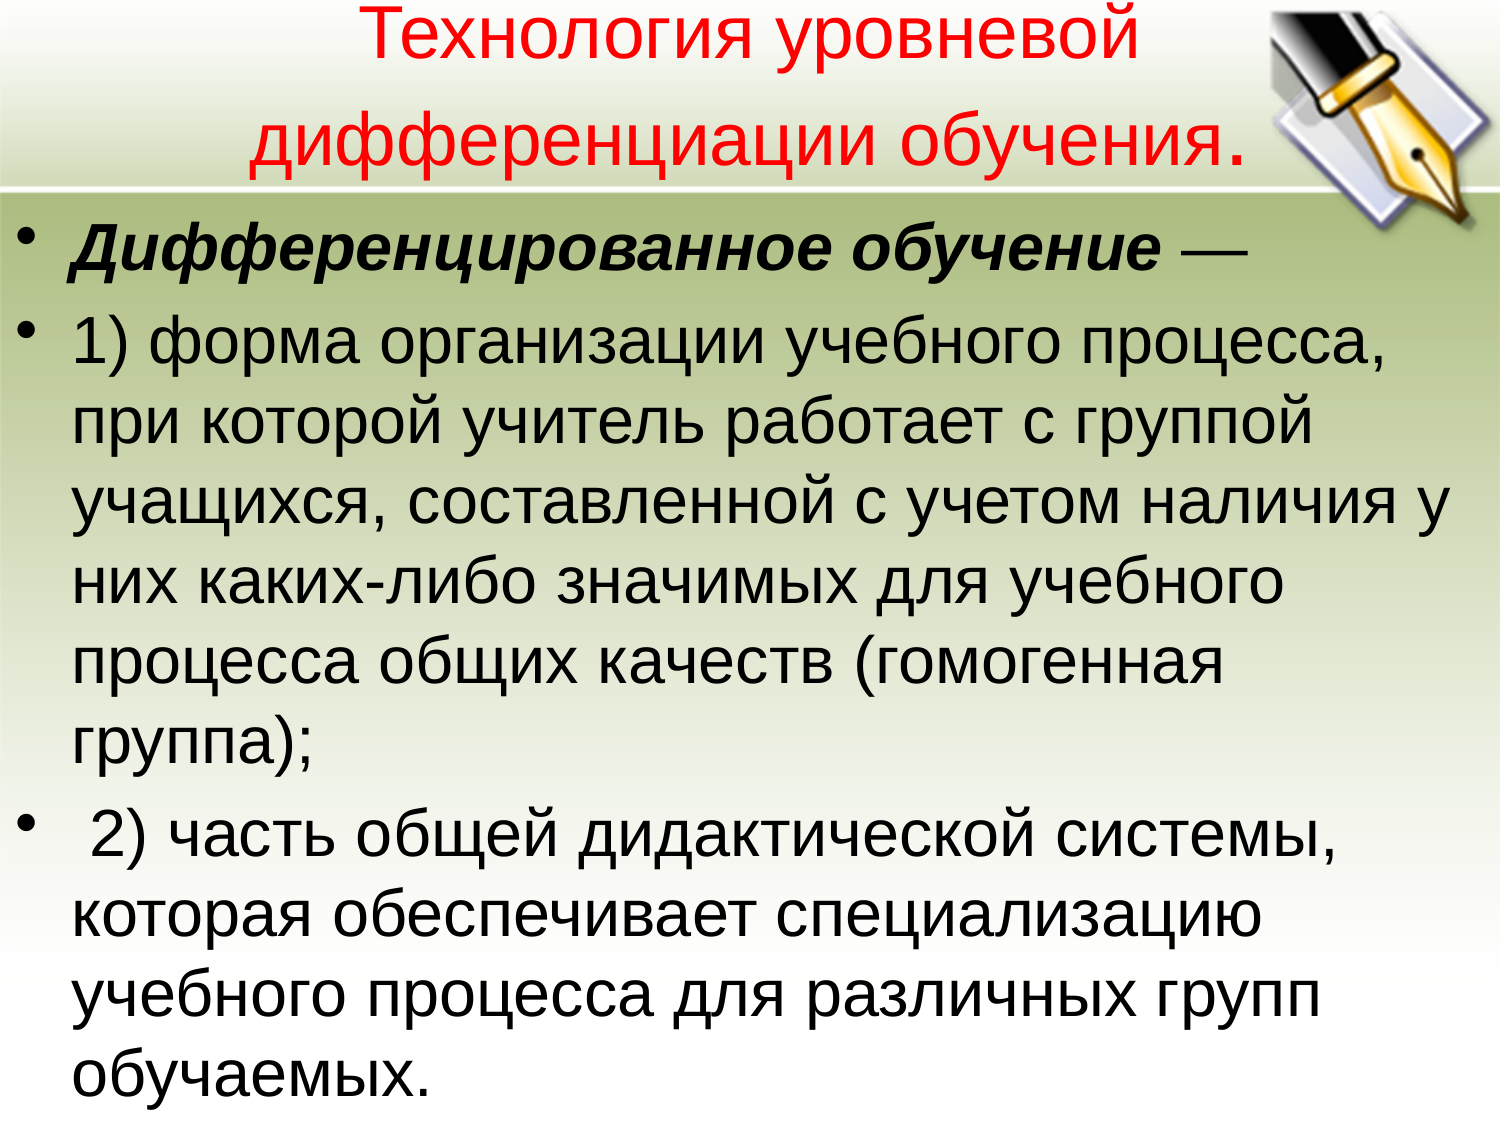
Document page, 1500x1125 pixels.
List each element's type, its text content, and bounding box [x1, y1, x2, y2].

title Технология уровневой дифференциации обучения. [74, 44, 1426, 196]
picture [0, 1006, 1500, 1125]
picture [0, 0, 1500, 196]
list Дифференцированное обучение — 1) форма организации учебного процесса, при которой учитель работает с группой учащихся, составленной с учетом наличия у них каких-либо значимых для учебного процесса общих качеств (гомогенная группа); 2) часть общей дидактической системы, которая обеспечивает специализацию учебного процесса для различных групп обучаемых. [0, 196, 1500, 1006]
